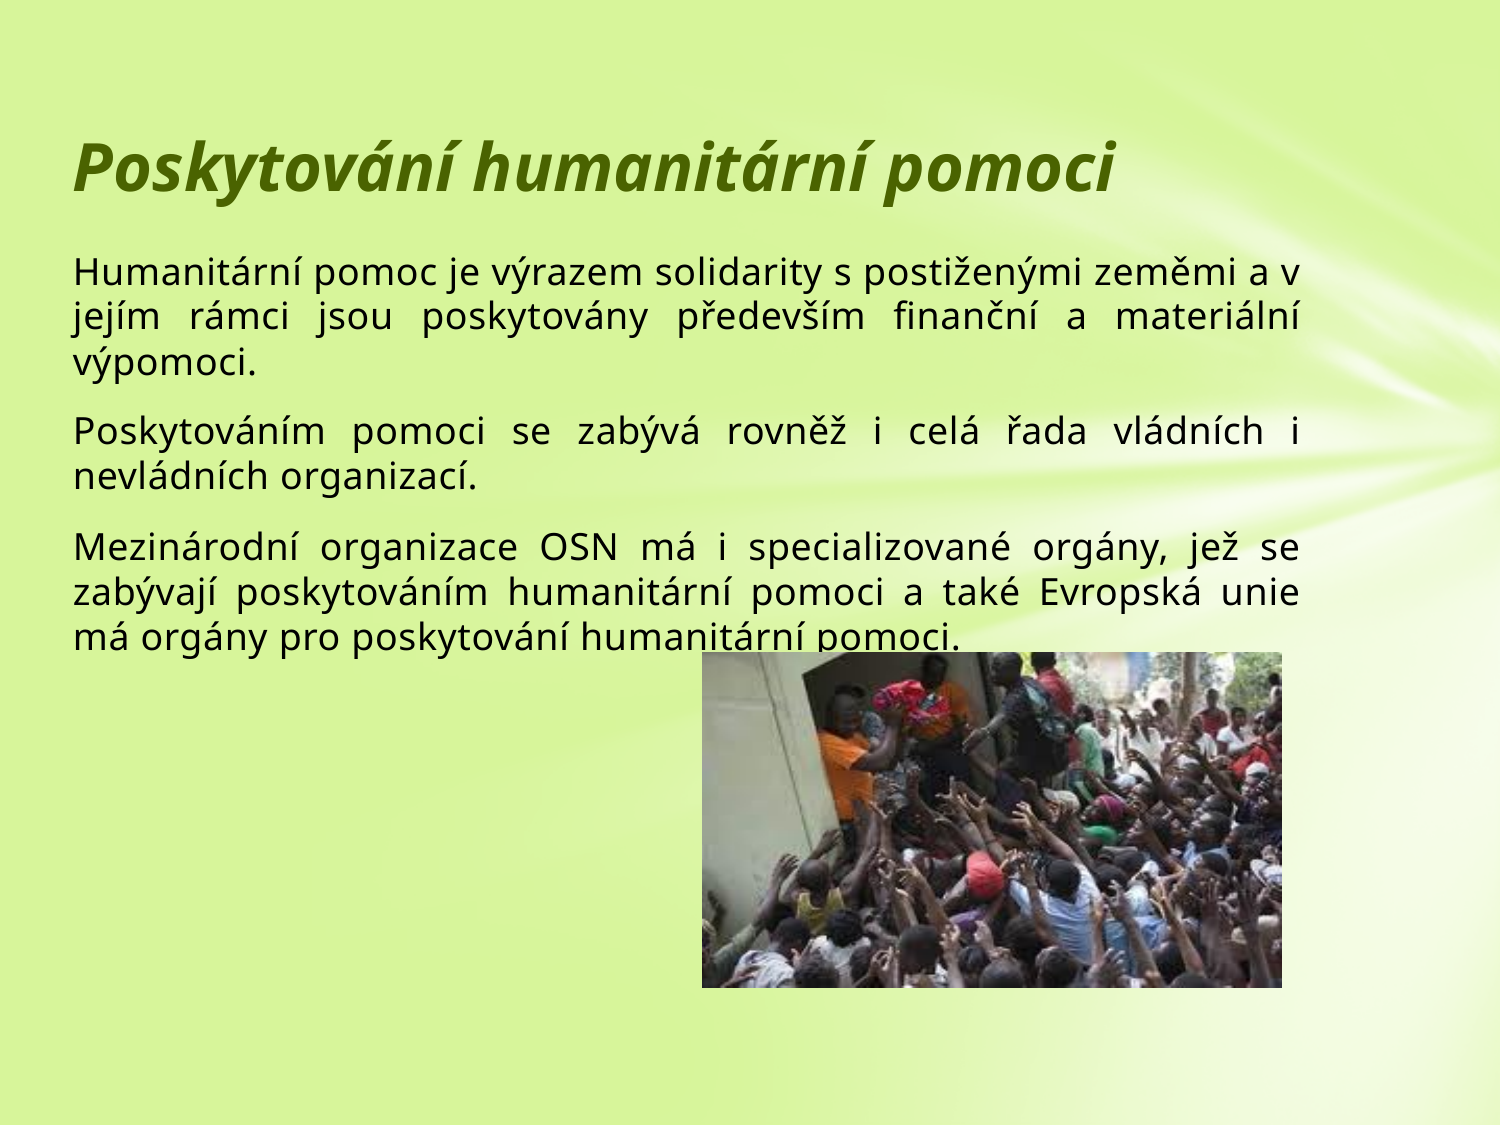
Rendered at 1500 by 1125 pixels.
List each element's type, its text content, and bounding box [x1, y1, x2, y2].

list Humanitární pomoc je výrazem solidarity s postiženými zeměmi a v jejím rámci jsou poskytovány především finanční a materiální výpomoci. Poskytováním pomoci se zabývá rovněž i celá řada vládních i nevládních organizací. Mezinárodní organizace OSN má i specializované orgány, jež se zabývají poskytováním humanitární pomoci a také Evropská unie má orgány pro poskytování humanitární pomoci. [57, 239, 1318, 1015]
picture [702, 652, 1282, 988]
title Poskytování humanitární pomoci [57, 37, 1318, 213]
